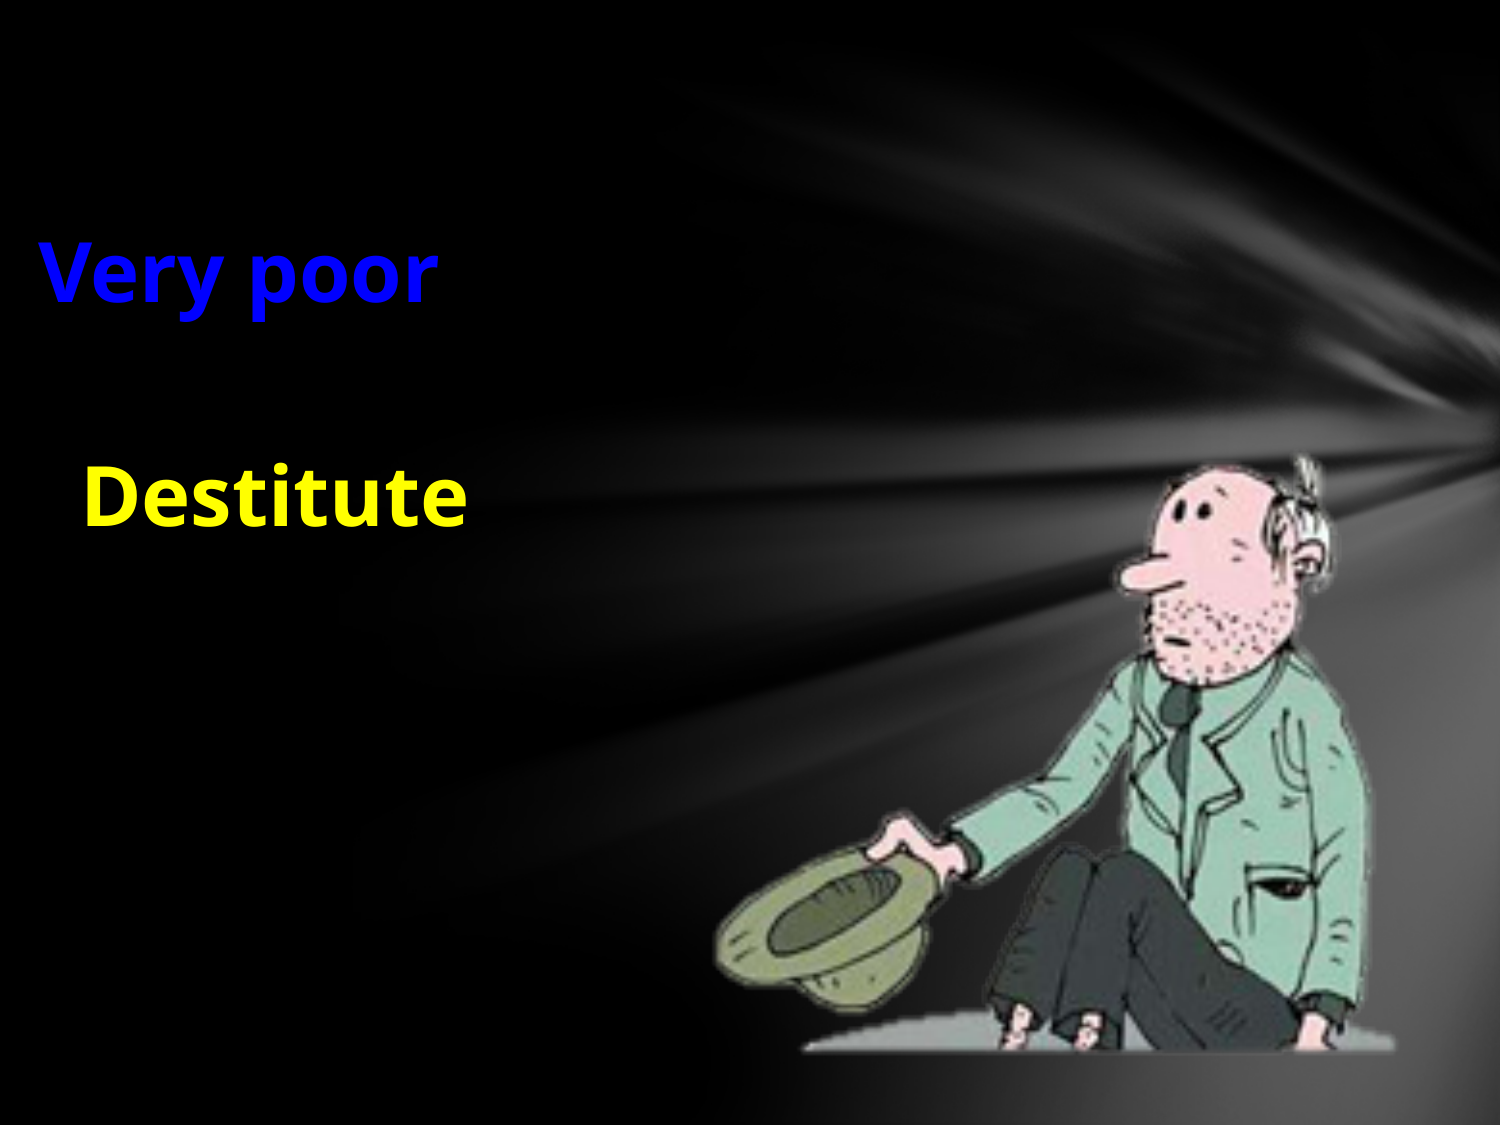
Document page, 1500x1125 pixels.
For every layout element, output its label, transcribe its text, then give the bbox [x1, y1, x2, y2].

text_box Very poor [15, 285, 489, 494]
picture [494, 255, 1496, 1125]
text_box Destitute [64, 435, 489, 552]
